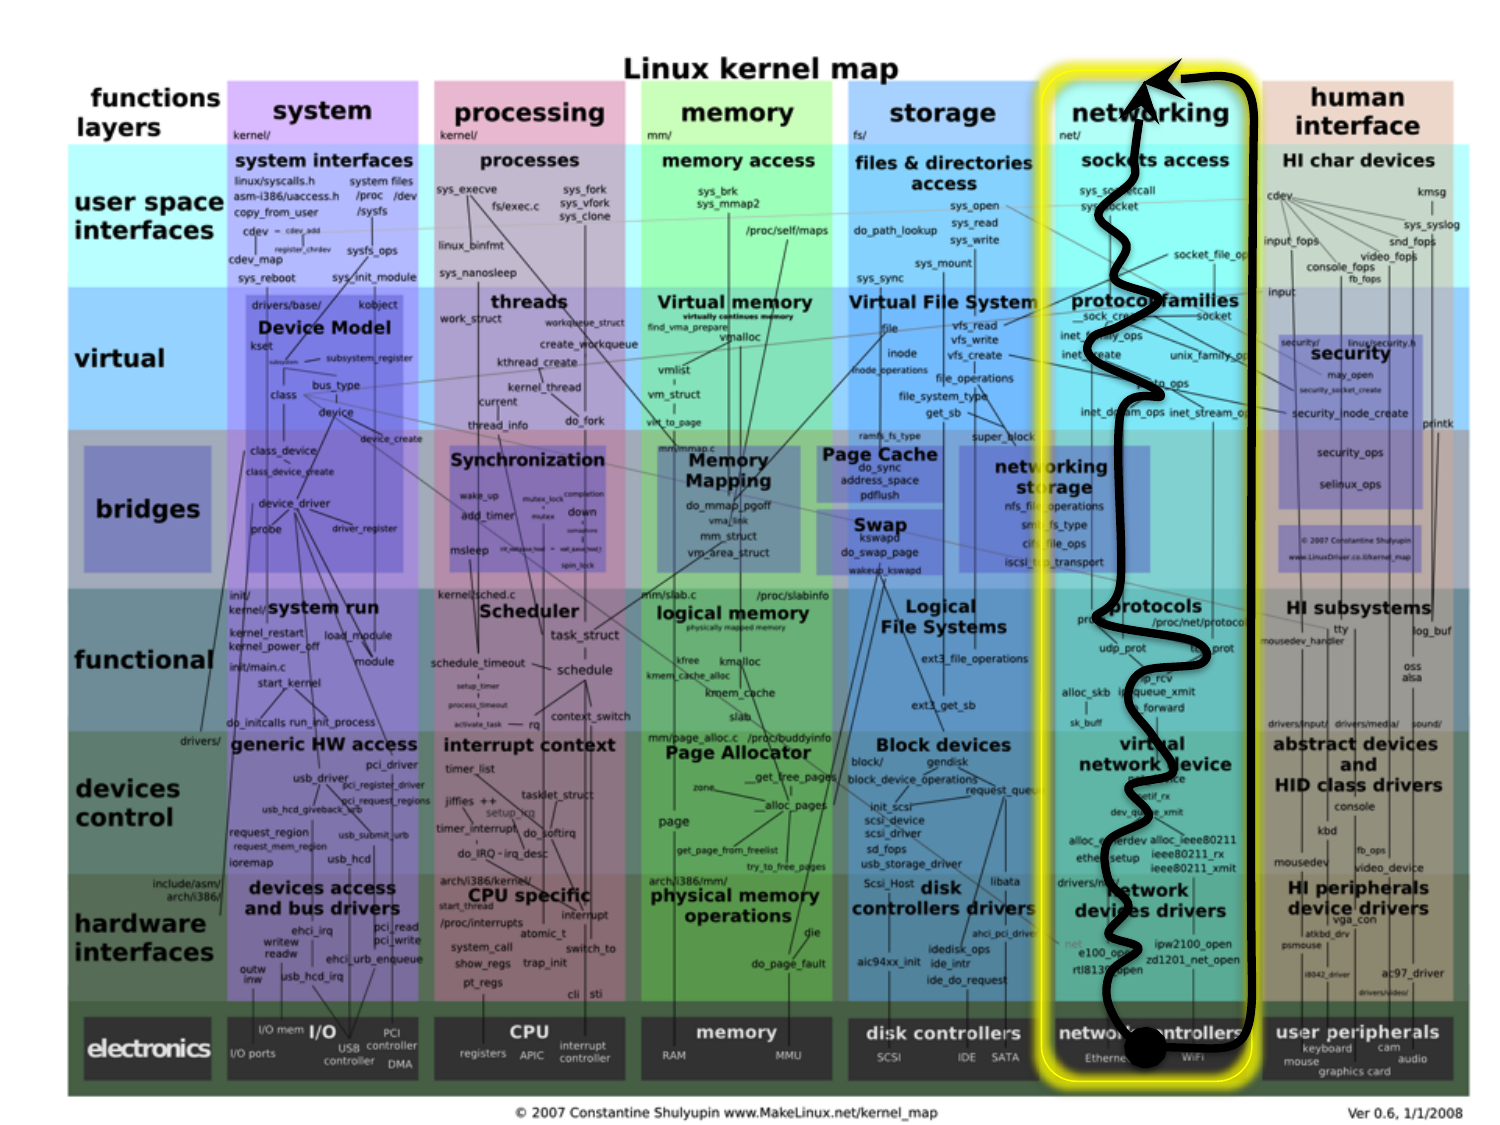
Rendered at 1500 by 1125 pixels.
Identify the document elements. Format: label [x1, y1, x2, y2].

list [0, 49, 1500, 1125]
